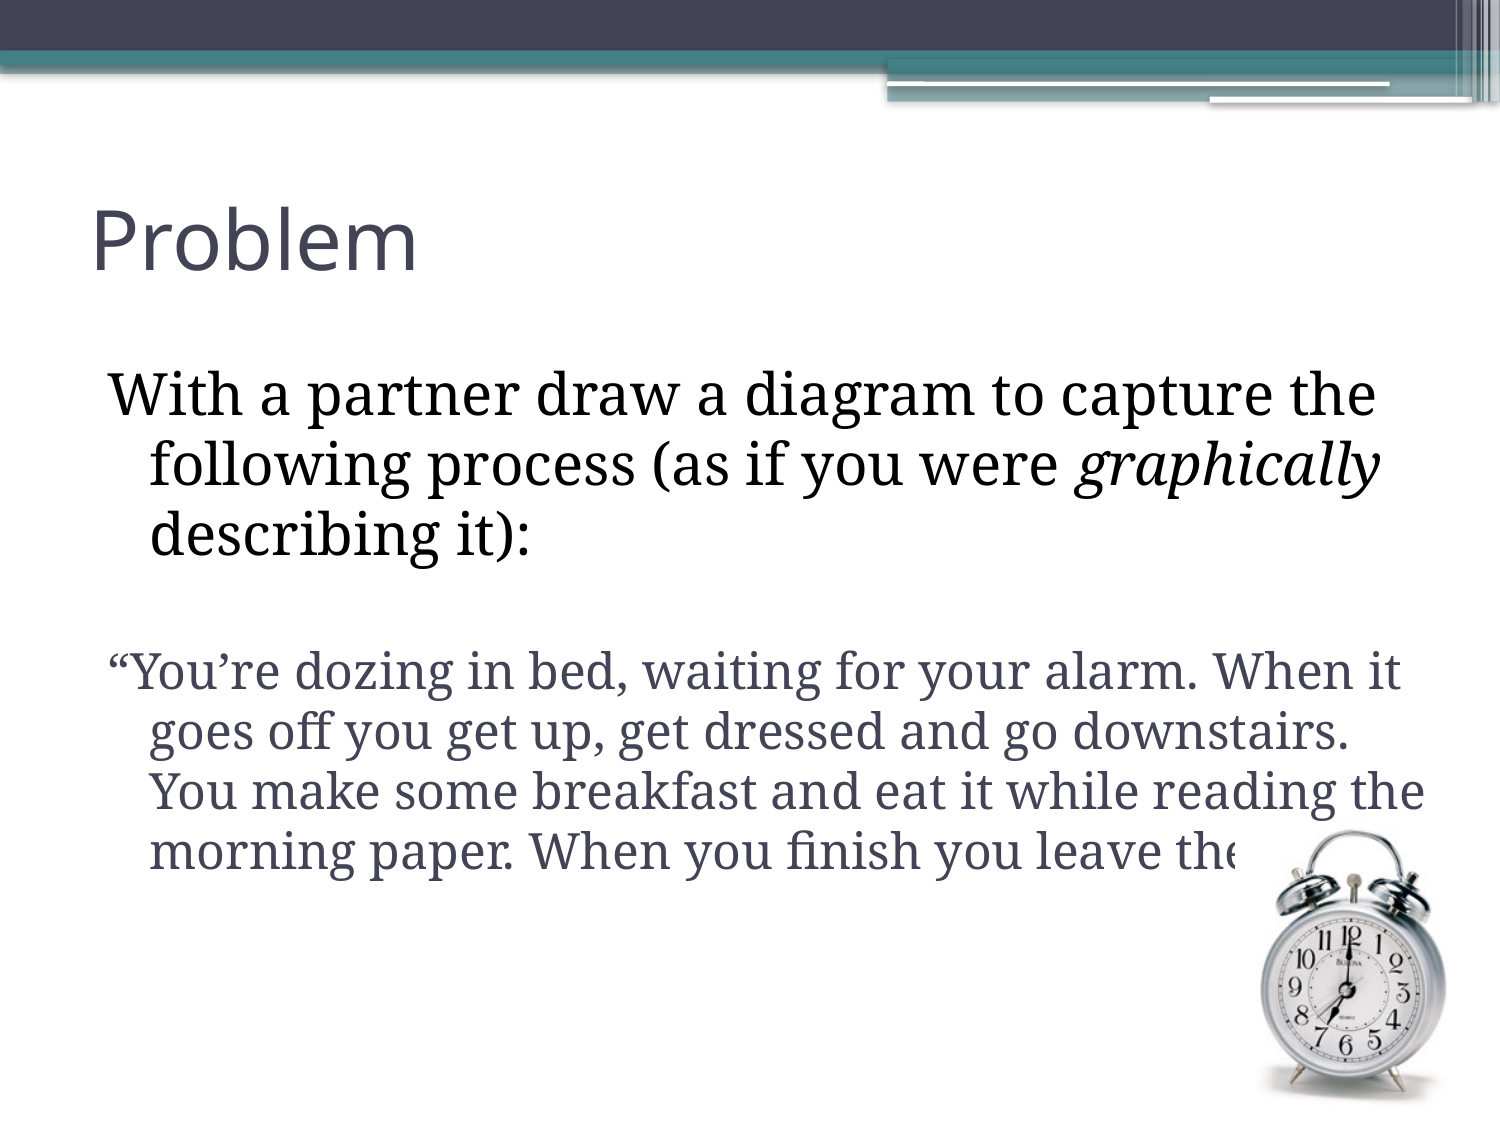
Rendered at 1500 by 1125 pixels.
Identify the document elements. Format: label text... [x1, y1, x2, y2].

title Problem [75, 149, 1425, 325]
list With a partner draw a diagram to capture the following process (as if you were graphically describing it): “You’re dozing in bed, waiting for your alarm. When it goes off you get up, get dressed and go downstairs. You make some breakfast and eat it while reading the morning paper. When you finish you leave the house.” [75, 350, 1463, 1060]
picture [1234, 821, 1463, 1125]
